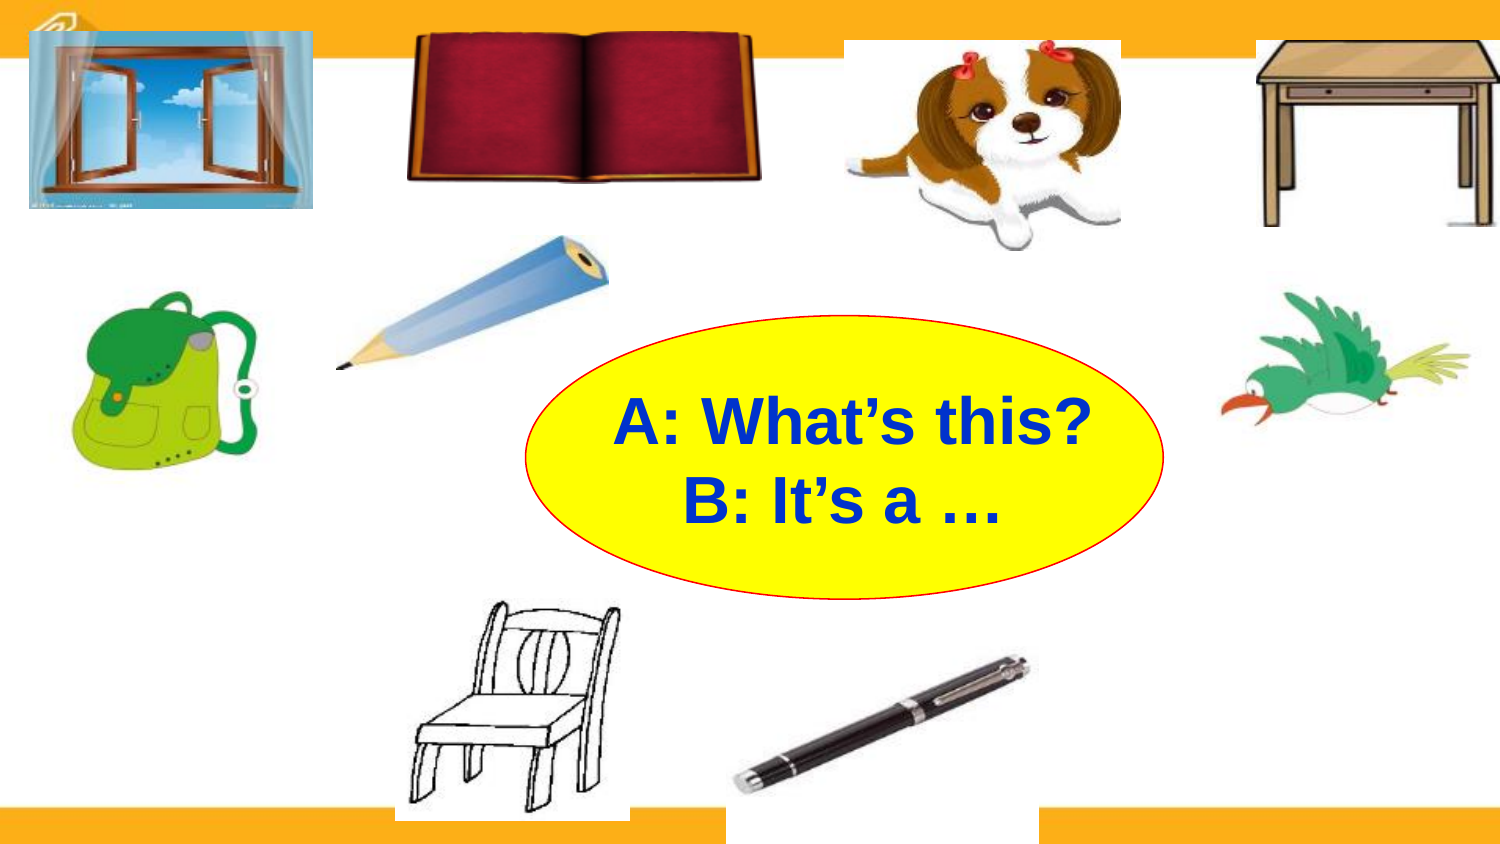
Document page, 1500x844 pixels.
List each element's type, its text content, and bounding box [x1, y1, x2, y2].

text_box A: What’s this? B: It’s a … [525, 315, 1164, 600]
text_box [360, 23, 1382, 228]
picture [0, 0, 1500, 844]
